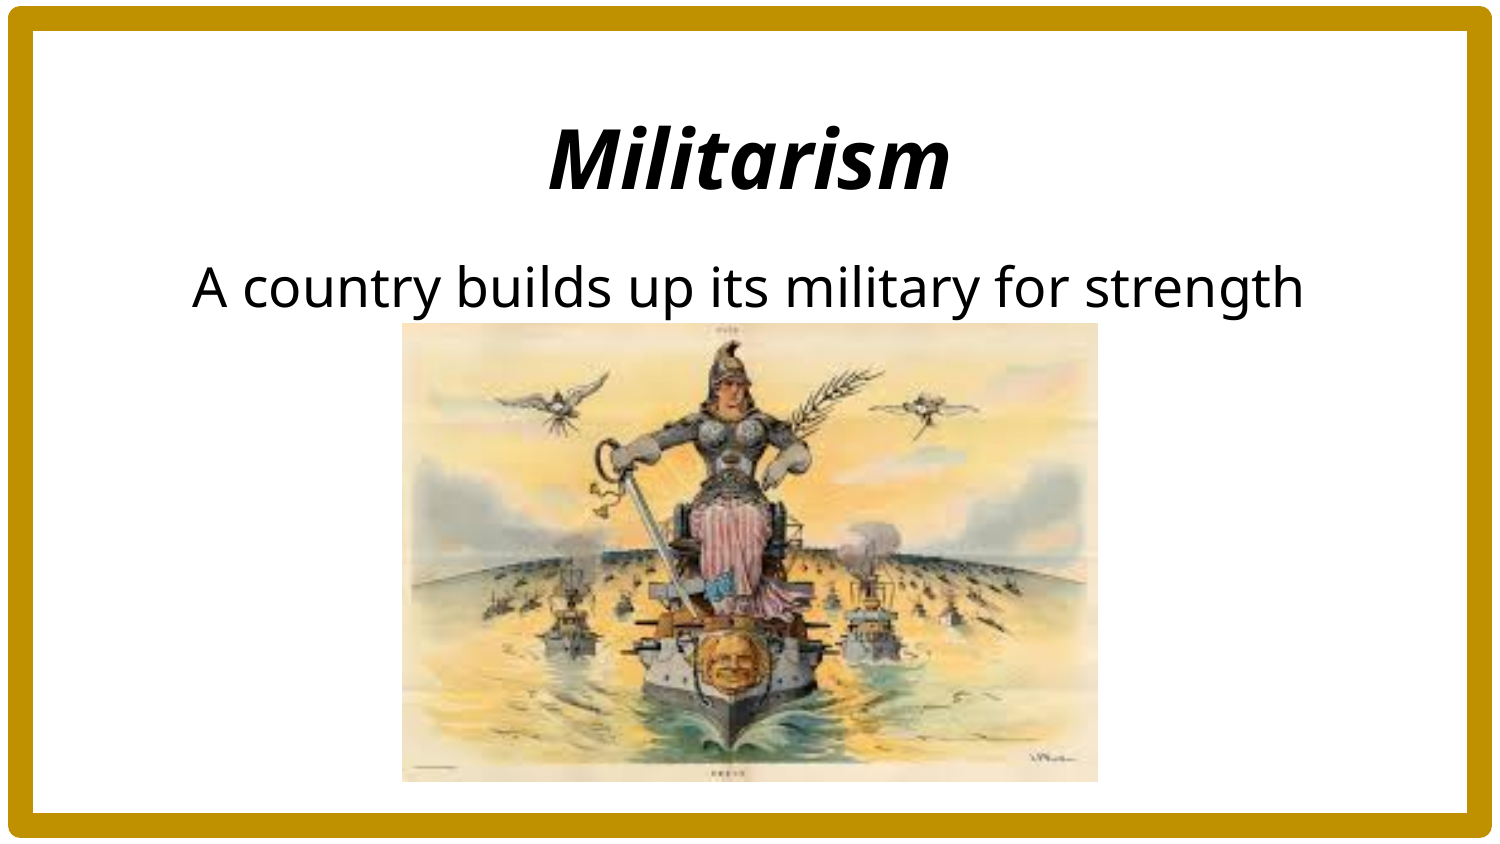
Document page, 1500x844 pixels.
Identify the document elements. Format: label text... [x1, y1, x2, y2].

title Militarism A country builds up its military for strength [20, 18, 1480, 826]
picture [402, 323, 1098, 783]
